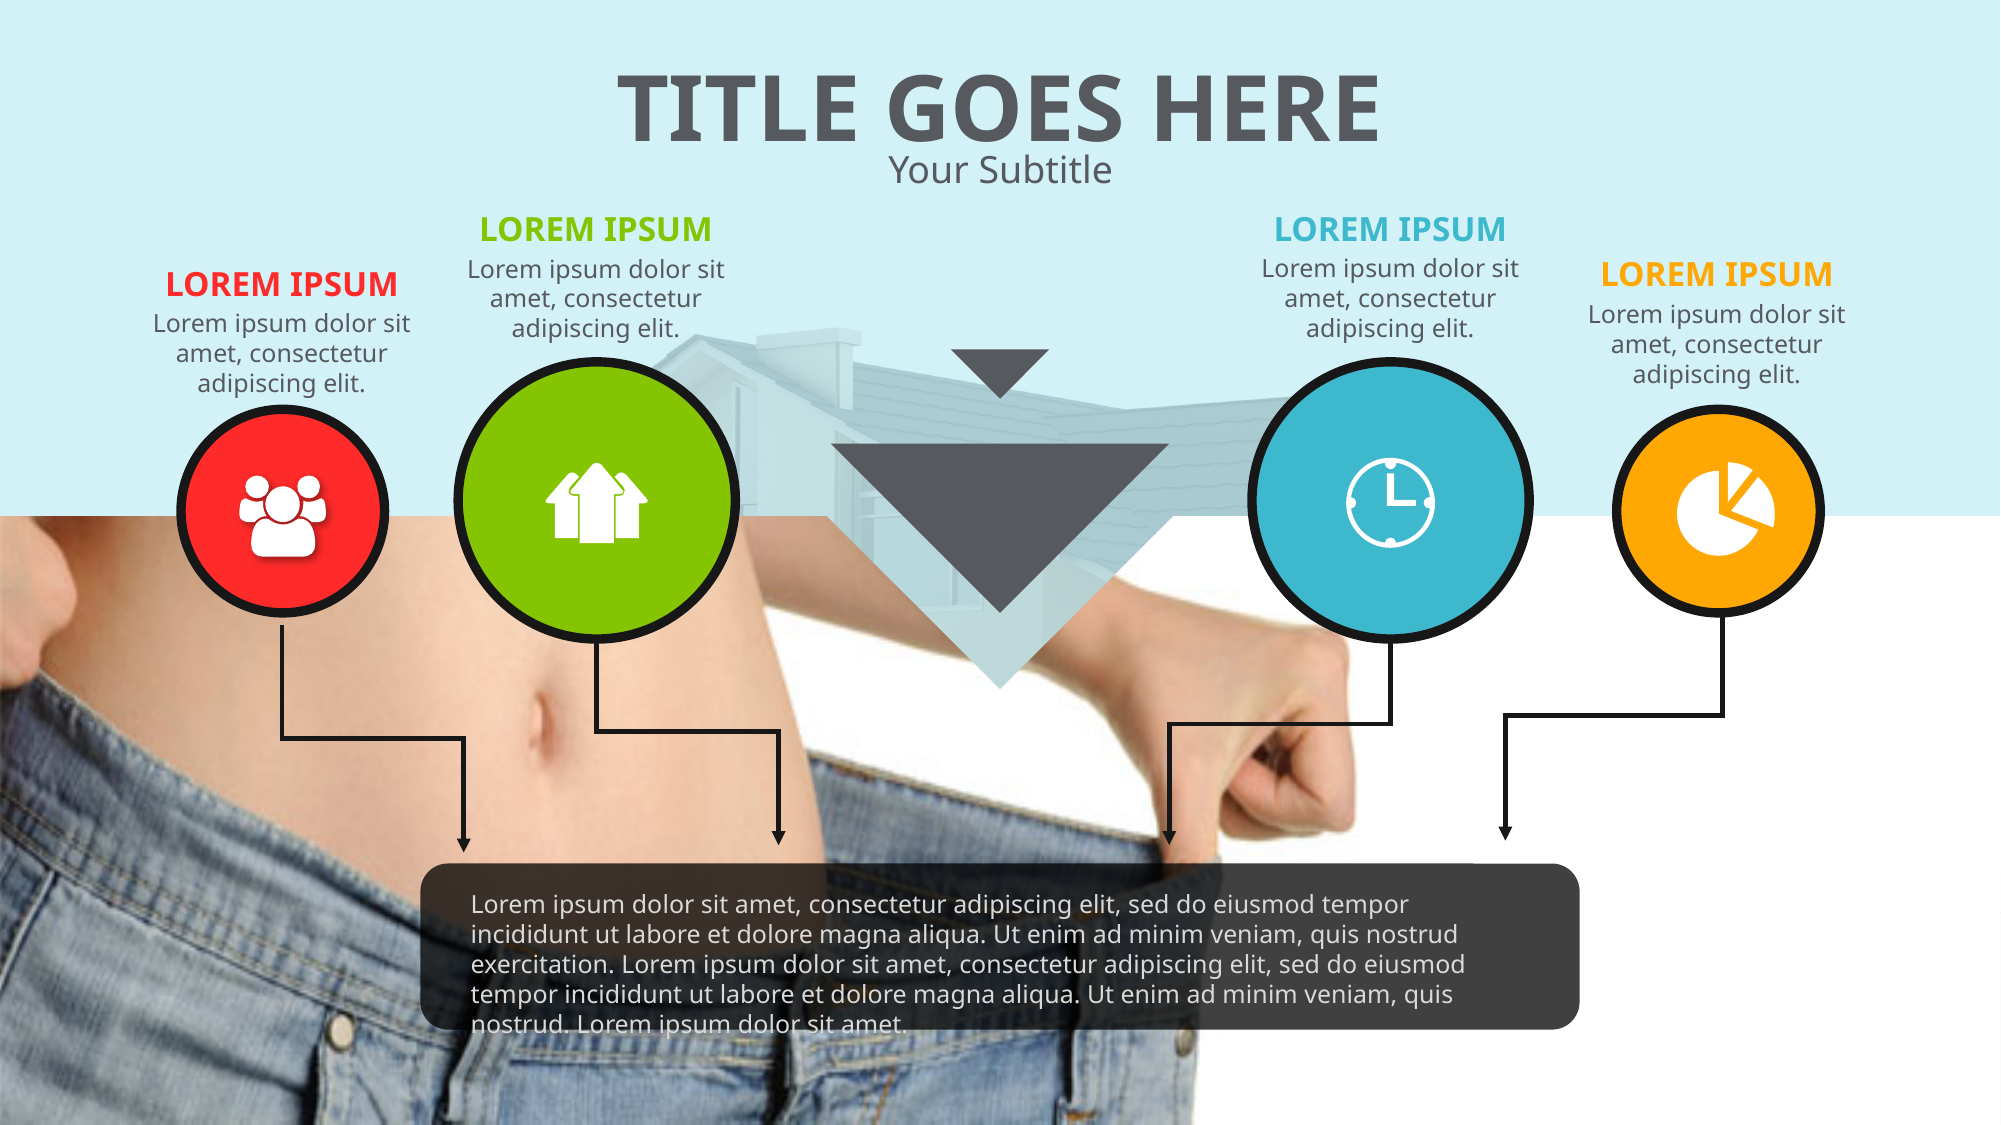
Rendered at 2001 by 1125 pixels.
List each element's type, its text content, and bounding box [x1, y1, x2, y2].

text_box [179, 408, 386, 614]
text_box [1615, 408, 1822, 612]
text_box [828, 442, 1172, 615]
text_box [544, 462, 650, 544]
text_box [1677, 462, 1775, 556]
text_box [239, 498, 326, 557]
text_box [548, 42, 1452, 199]
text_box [420, 863, 1580, 1030]
text_box [0, 515, 2000, 1125]
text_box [1346, 457, 1435, 548]
text_box [245, 475, 300, 523]
text_box [948, 348, 1052, 401]
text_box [258, 647, 487, 830]
text_box LOREM IPSUM Lorem ipsum dolor sit amet, consectetur adipiscing elit. [446, 203, 747, 348]
text_box LOREM IPSUM Lorem ipsum dolor sit amet, consectetur adipiscing elit. [131, 258, 432, 403]
text_box [1250, 360, 1531, 640]
text_box LOREM IPSUM Lorem ipsum dolor sit amet, consectetur adipiscing elit. [1240, 203, 1541, 348]
text_box [457, 360, 737, 640]
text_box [1488, 606, 1739, 824]
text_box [573, 640, 802, 823]
text_box LOREM IPSUM Lorem ipsum dolor sit amet, consectetur adipiscing elit. [1567, 248, 1867, 394]
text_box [1158, 613, 1401, 835]
text_box [297, 475, 320, 499]
